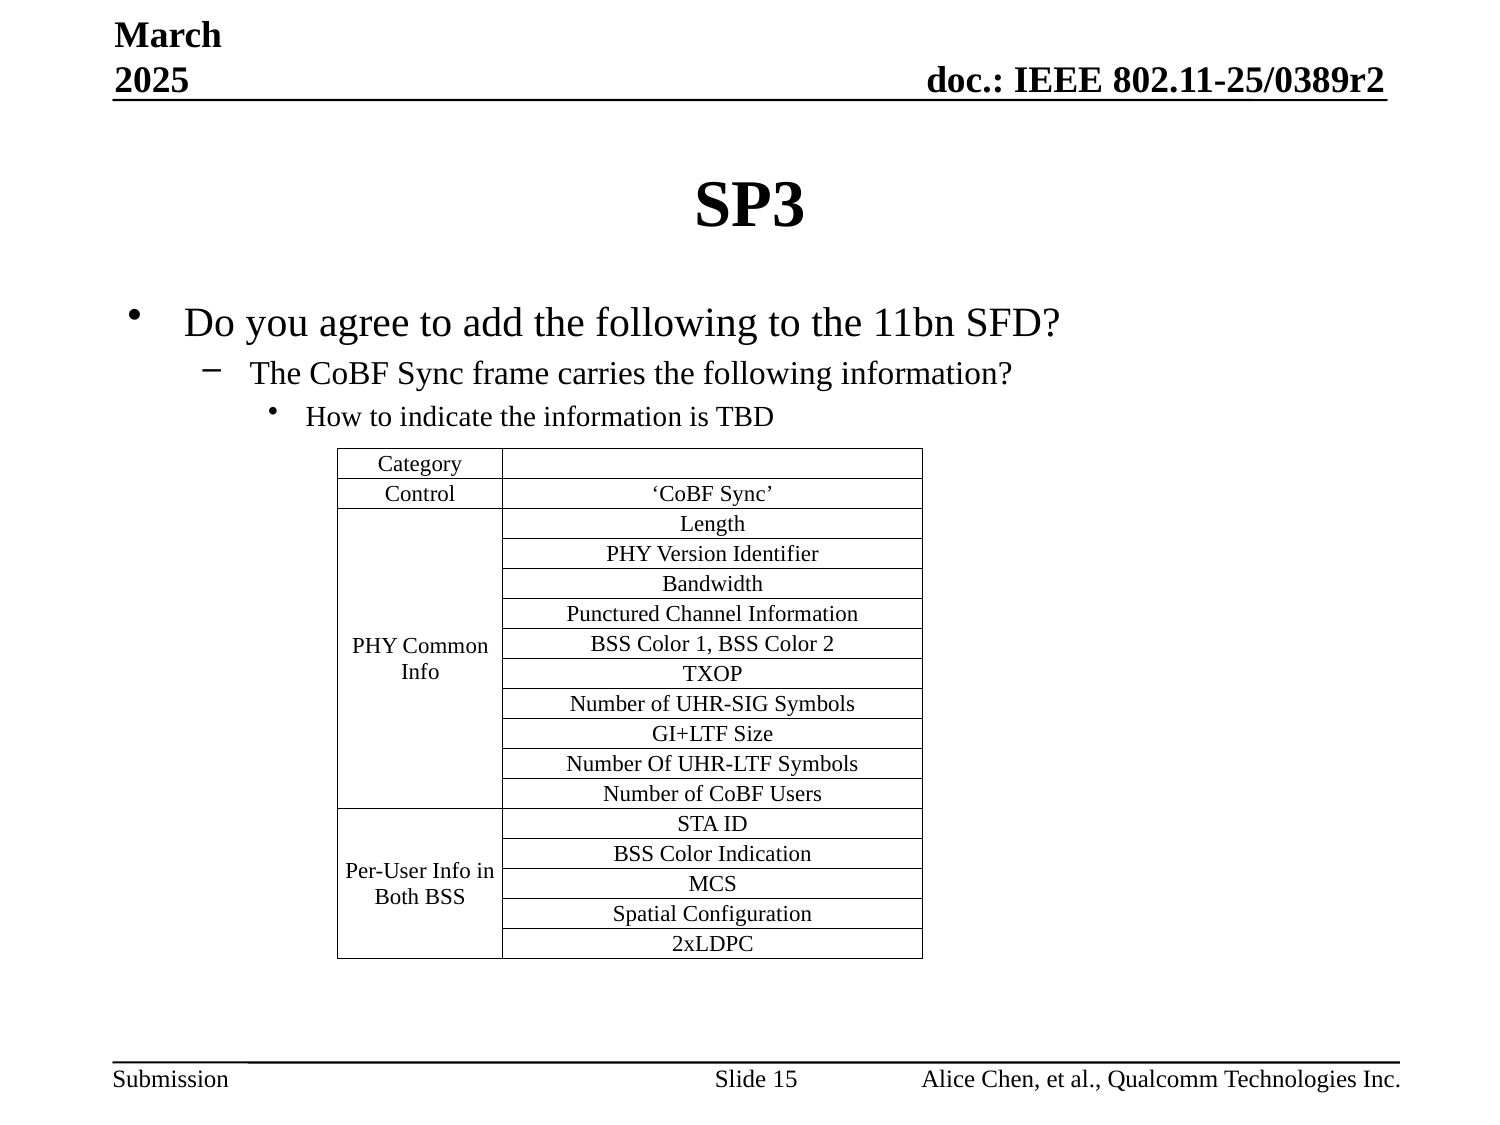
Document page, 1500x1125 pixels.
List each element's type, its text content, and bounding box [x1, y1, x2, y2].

table_cell Length [503, 509, 922, 538]
footer Alice Chen, et al., Qualcomm Technologies Inc. [892, 1061, 1402, 1093]
slide_number Slide 15 [712, 1061, 800, 1093]
table_cell ‘CoBF Sync’ [503, 479, 922, 508]
table_cell TXOP [503, 659, 922, 688]
table_header Category [338, 449, 502, 478]
table_cell Number Of UHR-LTF Symbols [503, 749, 922, 778]
table_cell Punctured Channel Information [503, 599, 922, 628]
table_cell PHY Version Identifier [503, 539, 922, 568]
table_header [503, 449, 922, 478]
table_cell Per-User Info in Both BSS [338, 809, 502, 958]
table_cell BSS Color 1, BSS Color 2 [503, 629, 922, 658]
table_cell Control [338, 479, 502, 508]
title SP3 [112, 112, 1388, 288]
table_cell MCS [503, 869, 922, 898]
table_cell 2xLDPC [503, 929, 922, 958]
table_cell STA ID [503, 809, 922, 838]
table_cell PHY Common Info [338, 509, 502, 808]
table_cell Bandwidth [503, 569, 922, 598]
table_cell Number of UHR-SIG Symbols [503, 689, 922, 718]
table_cell Number of CoBF Users [503, 779, 922, 808]
list Do you agree to add the following to the 11bn SFD? The CoBF Sync frame carries the following information? How to indicate the information is TBD Supporting doc: 11-25/389r1, 11-25/399r0, 11-25/401r0 [112, 288, 1388, 1001]
table_cell BSS Color Indication [503, 839, 922, 868]
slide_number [114, 0, 272, 101]
table_cell GI+LTF Size [503, 719, 922, 748]
table_cell Spatial Configuration [503, 899, 922, 928]
